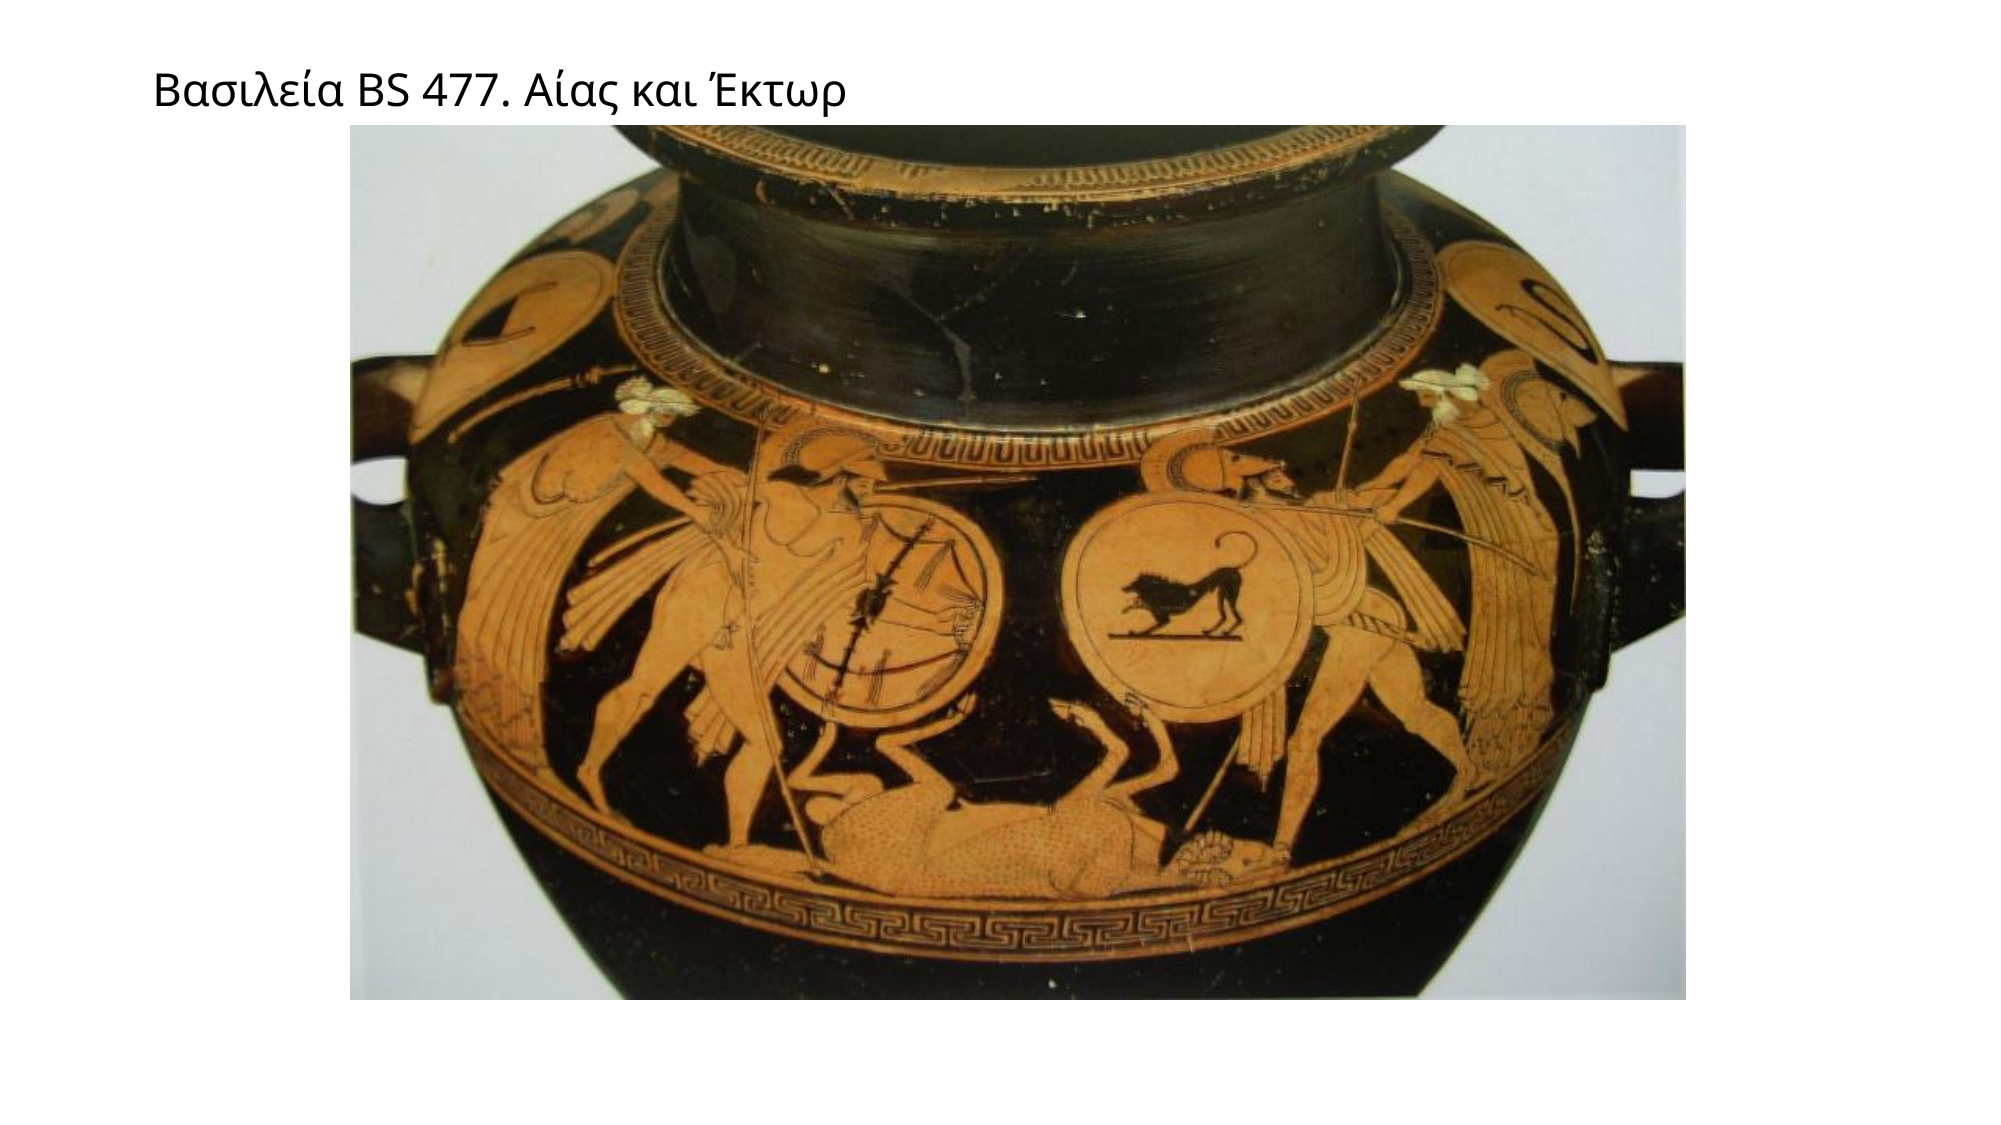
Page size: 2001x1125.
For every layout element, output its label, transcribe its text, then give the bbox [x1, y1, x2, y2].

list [350, 125, 1686, 1000]
title Βασιλεία BS 477. Αίας και Έκτωρ [137, 59, 1863, 278]
